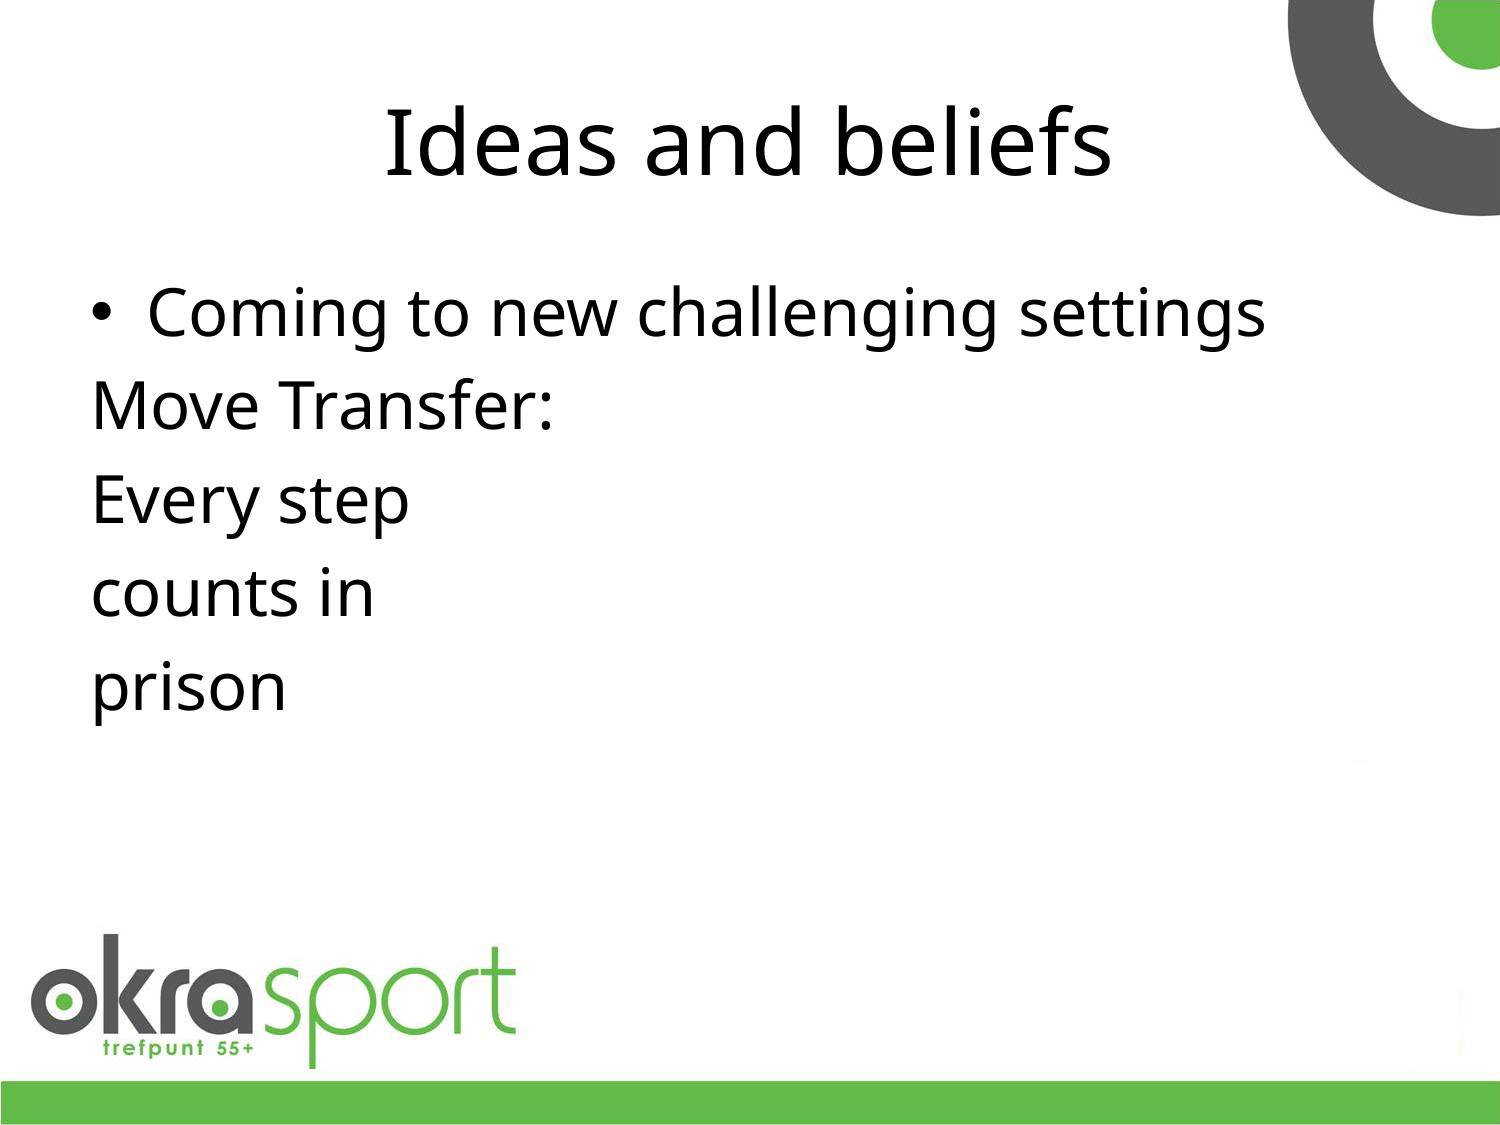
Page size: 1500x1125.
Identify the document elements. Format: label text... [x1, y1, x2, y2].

list Coming to new challenging settings Move Transfer: Every step counts in prison [74, 262, 1426, 1006]
picture [0, 0, 1500, 1125]
title Ideas and beliefs [74, 44, 1426, 233]
